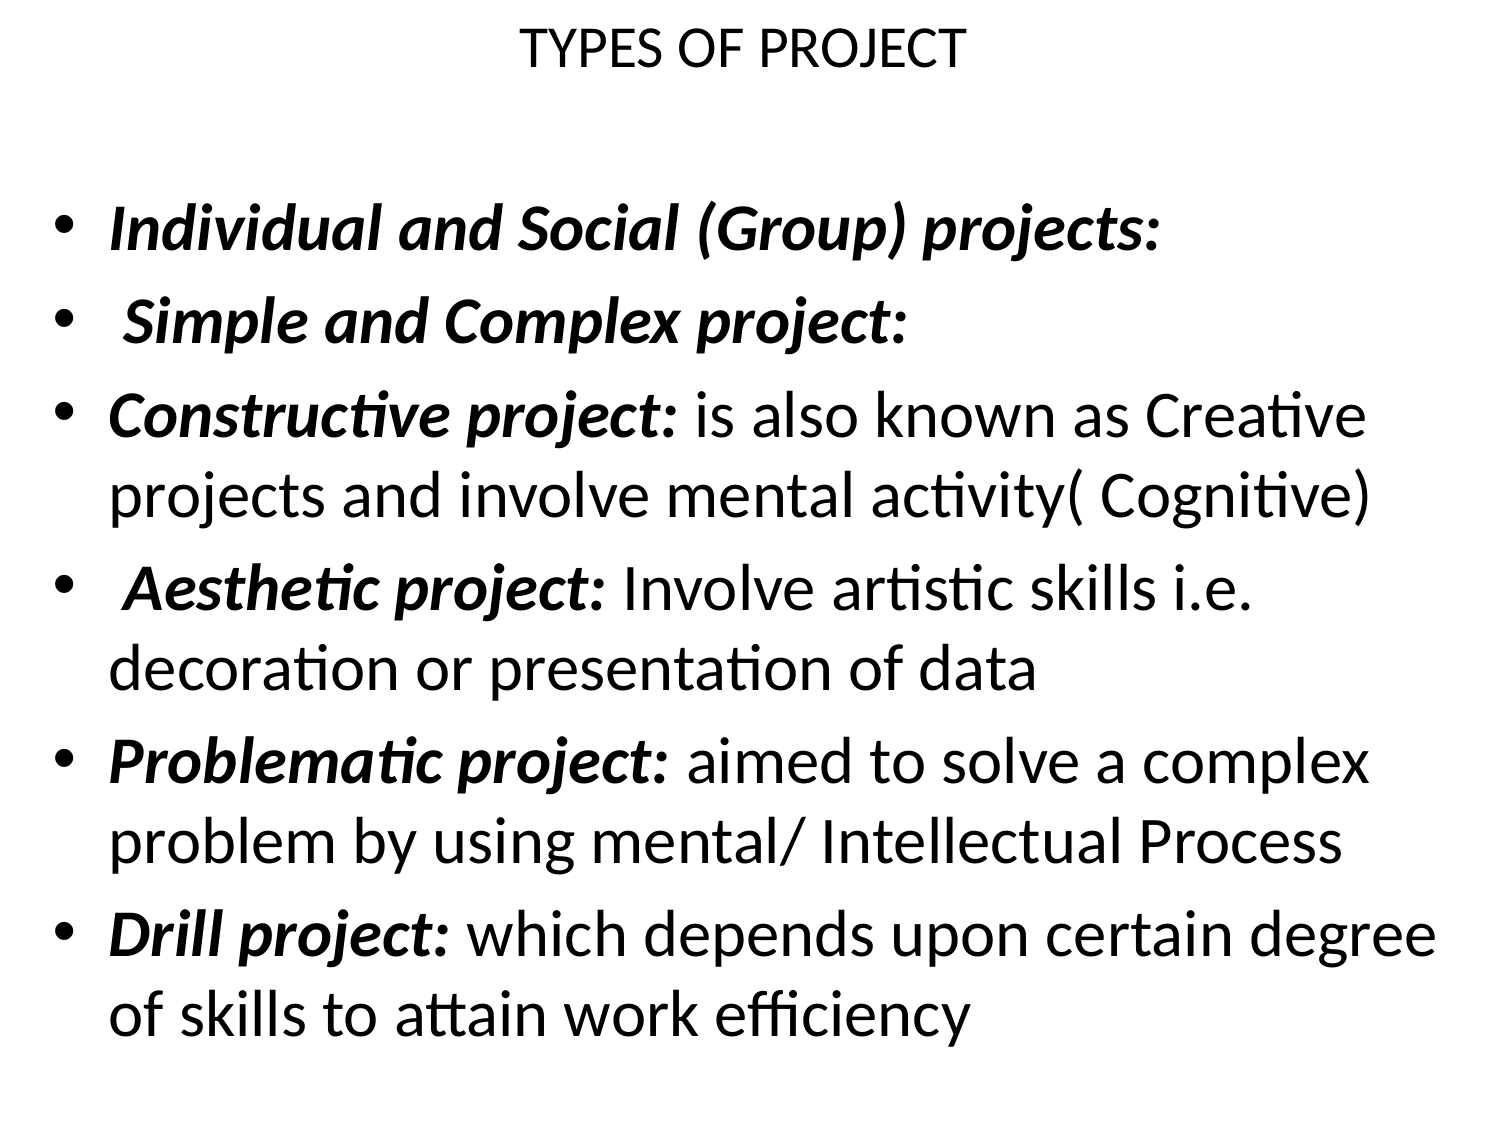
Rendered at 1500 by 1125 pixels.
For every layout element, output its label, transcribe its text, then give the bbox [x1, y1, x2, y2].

list Individual and Social (Group) projects: Simple and Complex project: Constructive project: is also known as Creative projects and involve mental activity( Cognitive) Aesthetic project: Involve artistic skills i.e. decoration or presentation of data Problematic project: aimed to solve a complex problem by using mental/ Intellectual Process Drill project: which depends upon certain degree of skills to attain work efficiency [37, 176, 1475, 1125]
title TYPES OF PROJECT [75, 0, 1426, 88]
